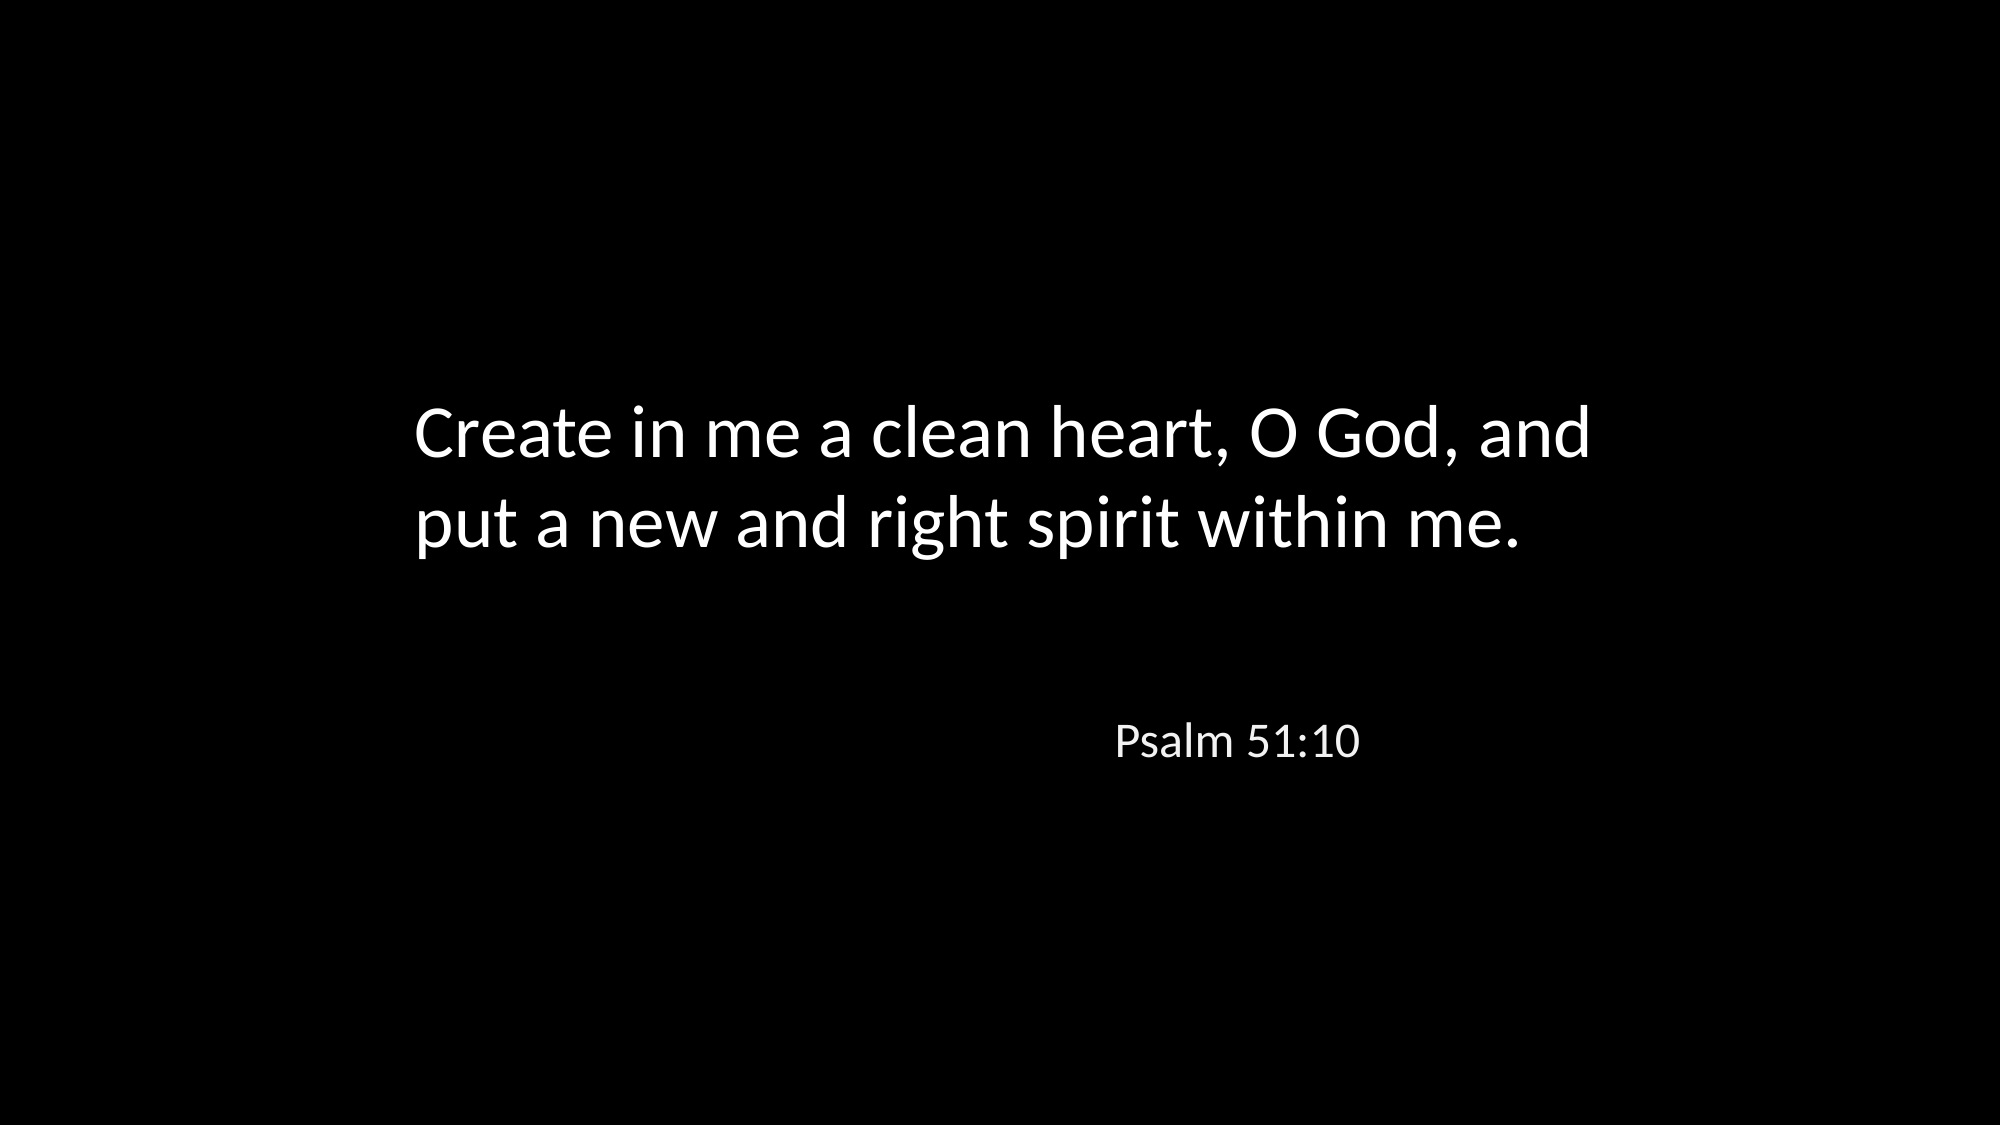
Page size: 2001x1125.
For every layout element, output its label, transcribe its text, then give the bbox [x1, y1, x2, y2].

text_box Create in me a clean heart, O God, and put a new and right spirit within me. [399, 374, 1632, 660]
text_box Psalm 51:10 [962, 699, 1513, 775]
